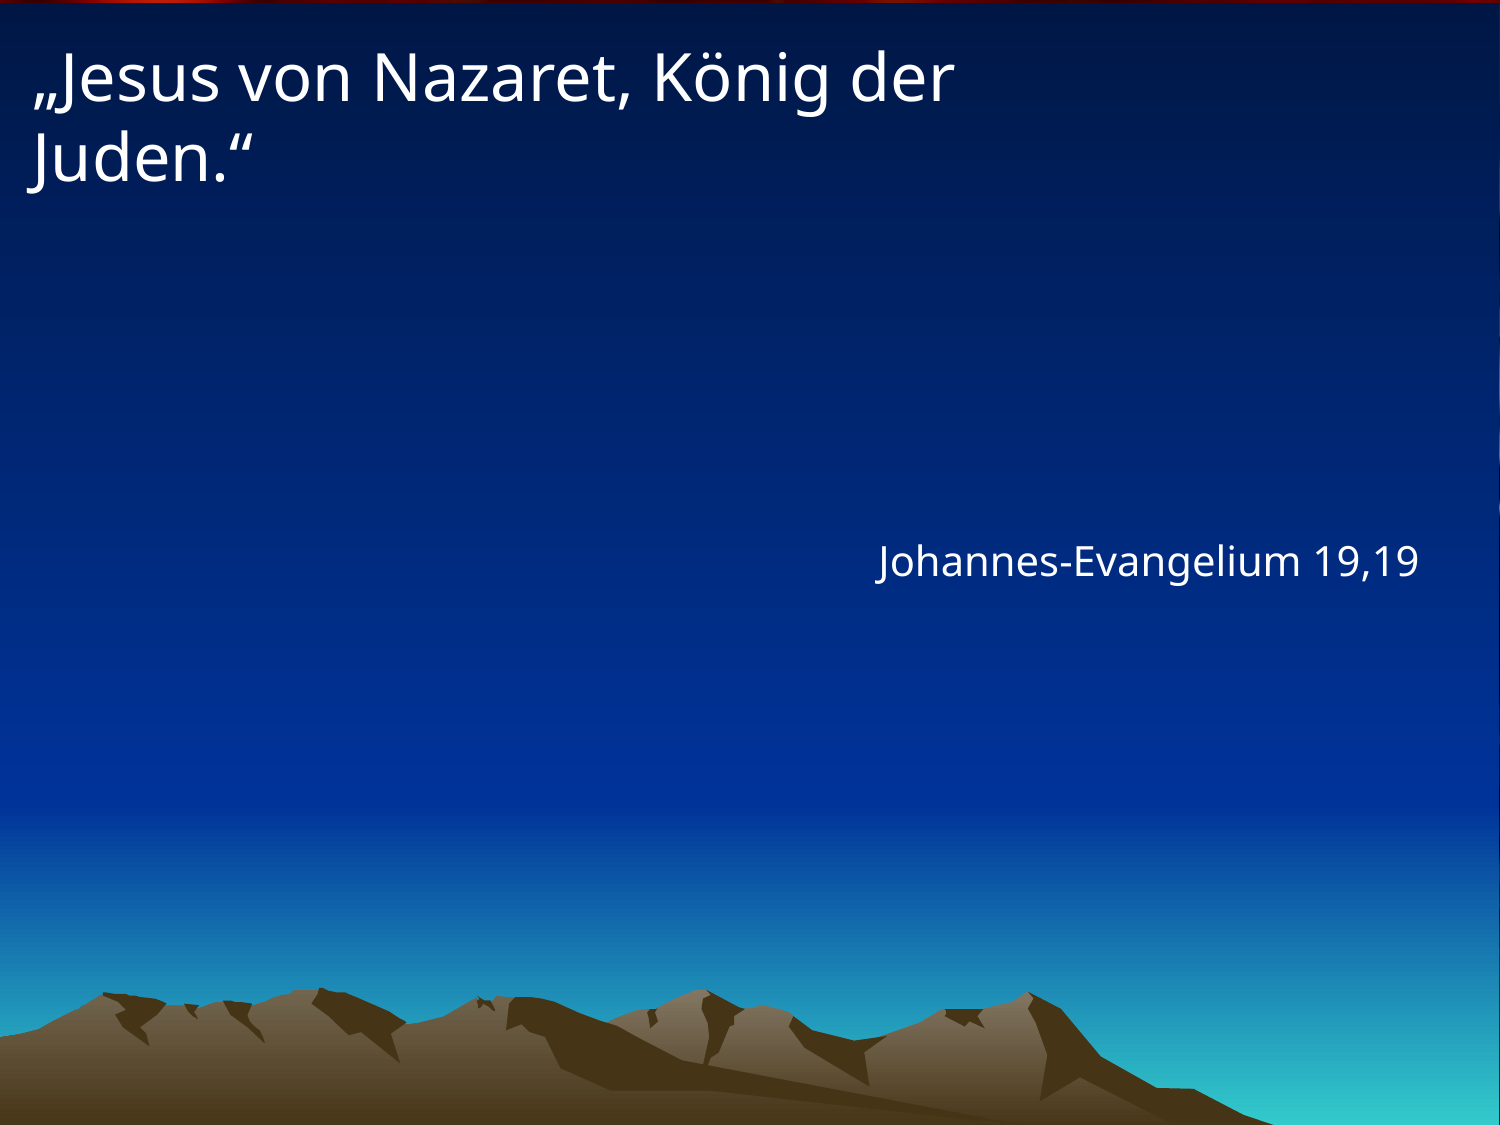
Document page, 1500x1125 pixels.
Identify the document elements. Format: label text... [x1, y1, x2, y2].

title „Jesus von Nazaret, König der Juden.“ [17, 12, 1034, 216]
picture [0, 0, 1500, 1125]
subtitle Johannes-Evangelium 19,19 [750, 527, 1436, 1125]
